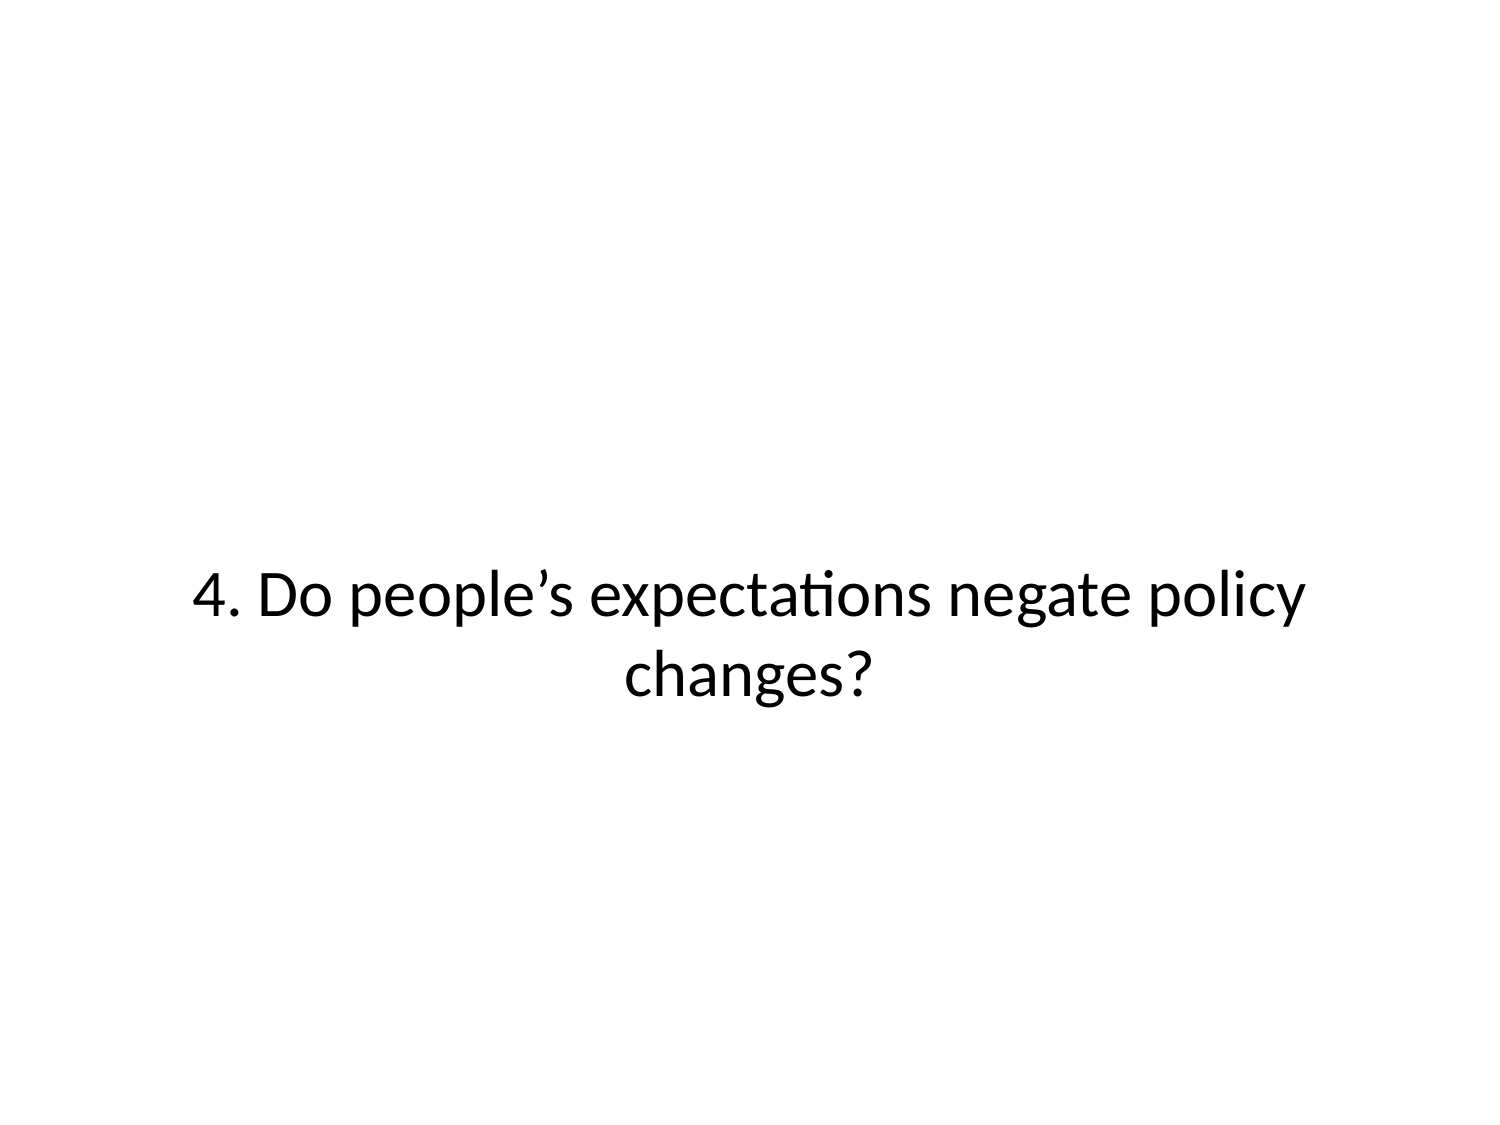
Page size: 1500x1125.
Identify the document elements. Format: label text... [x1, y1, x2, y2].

list 4. Do people’s expectations negate policy changes? [75, 262, 1425, 1005]
